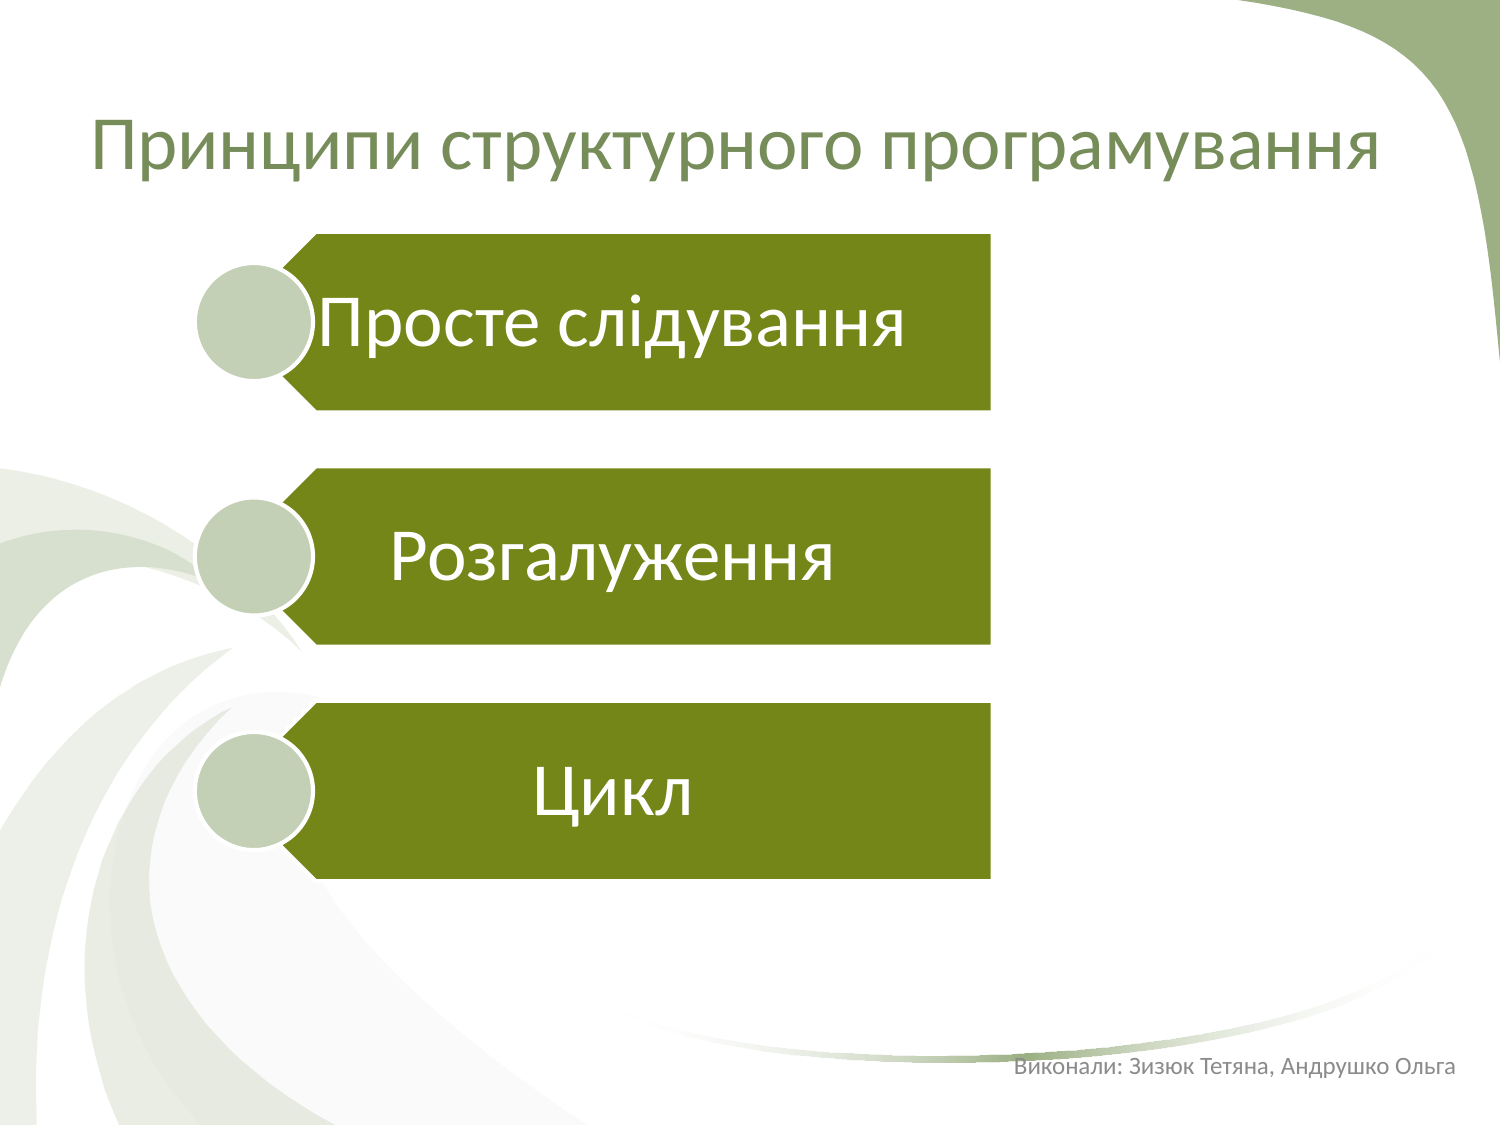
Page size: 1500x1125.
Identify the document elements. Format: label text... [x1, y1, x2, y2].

footer Виконали: Зизюк Тетяна, Андрушко Ольга [998, 1035, 1473, 1095]
title Принципи структурного програмування [75, 45, 1425, 233]
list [194, 231, 1247, 882]
